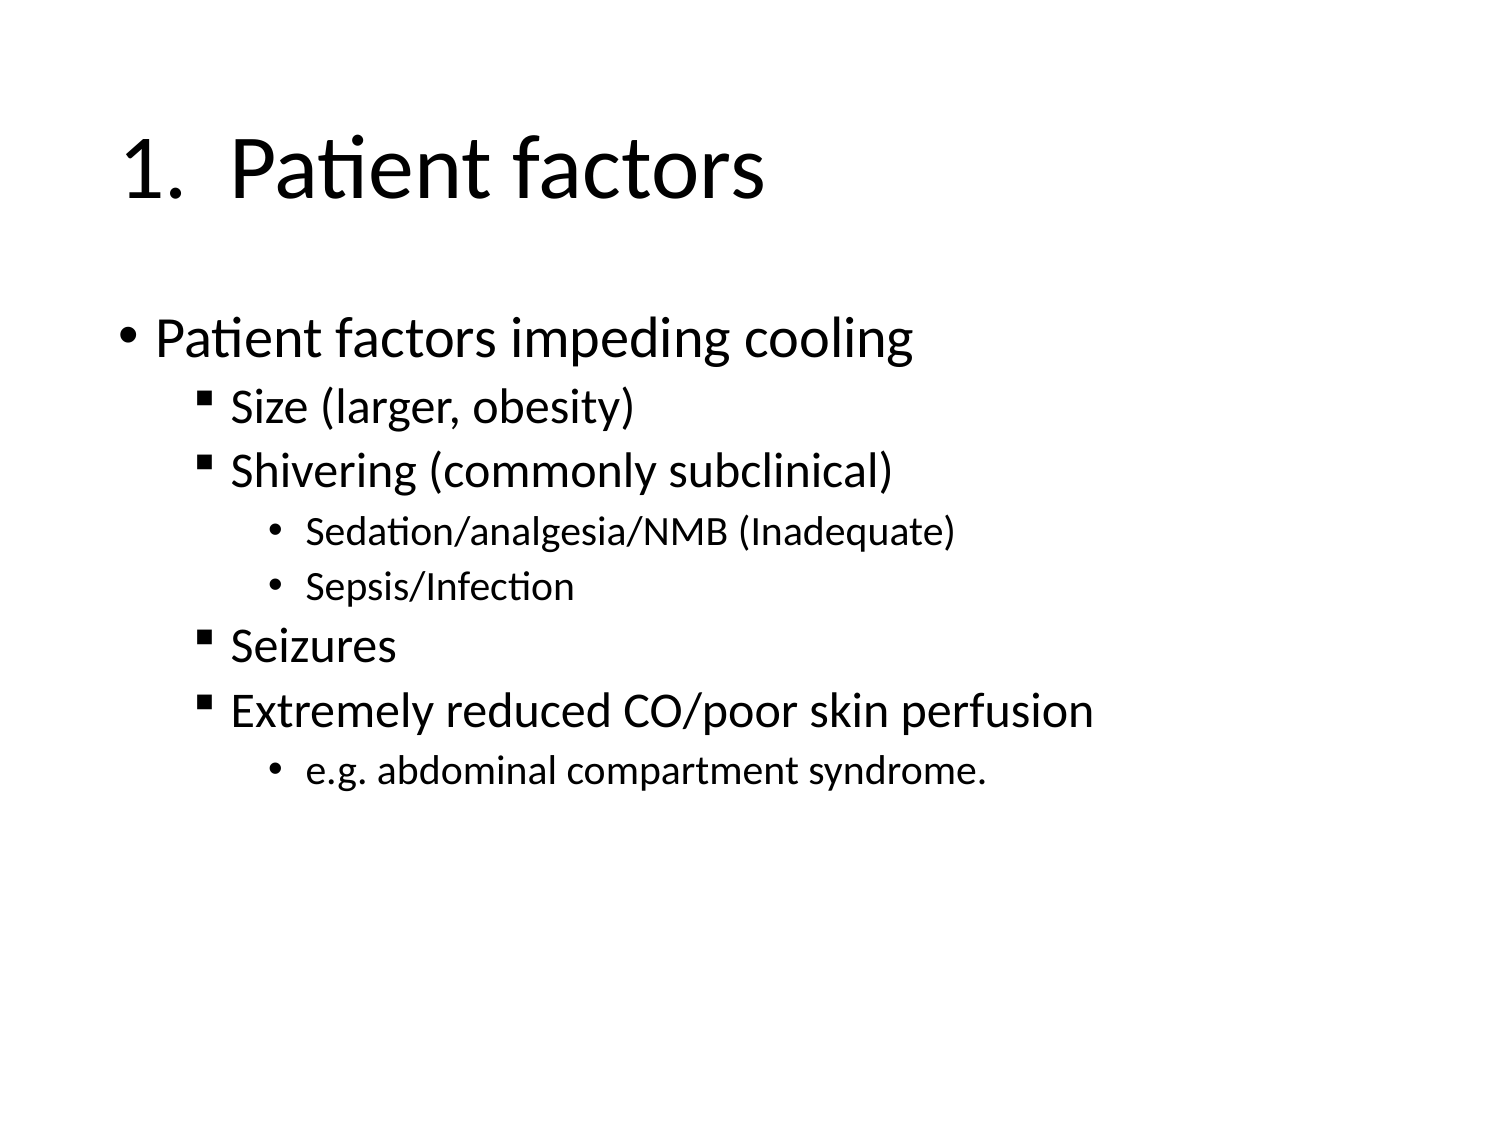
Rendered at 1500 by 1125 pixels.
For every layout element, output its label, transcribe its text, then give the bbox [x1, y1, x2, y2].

list Patient factors impeding cooling Size (larger, obesity) Shivering (commonly subclinical) Sedation/analgesia/NMB (Inadequate) Sepsis/Infection Seizures Extremely reduced CO/poor skin perfusion e.g. abdominal compartment syndrome. [103, 299, 1397, 1014]
title 1. Patient factors [103, 59, 1397, 278]
